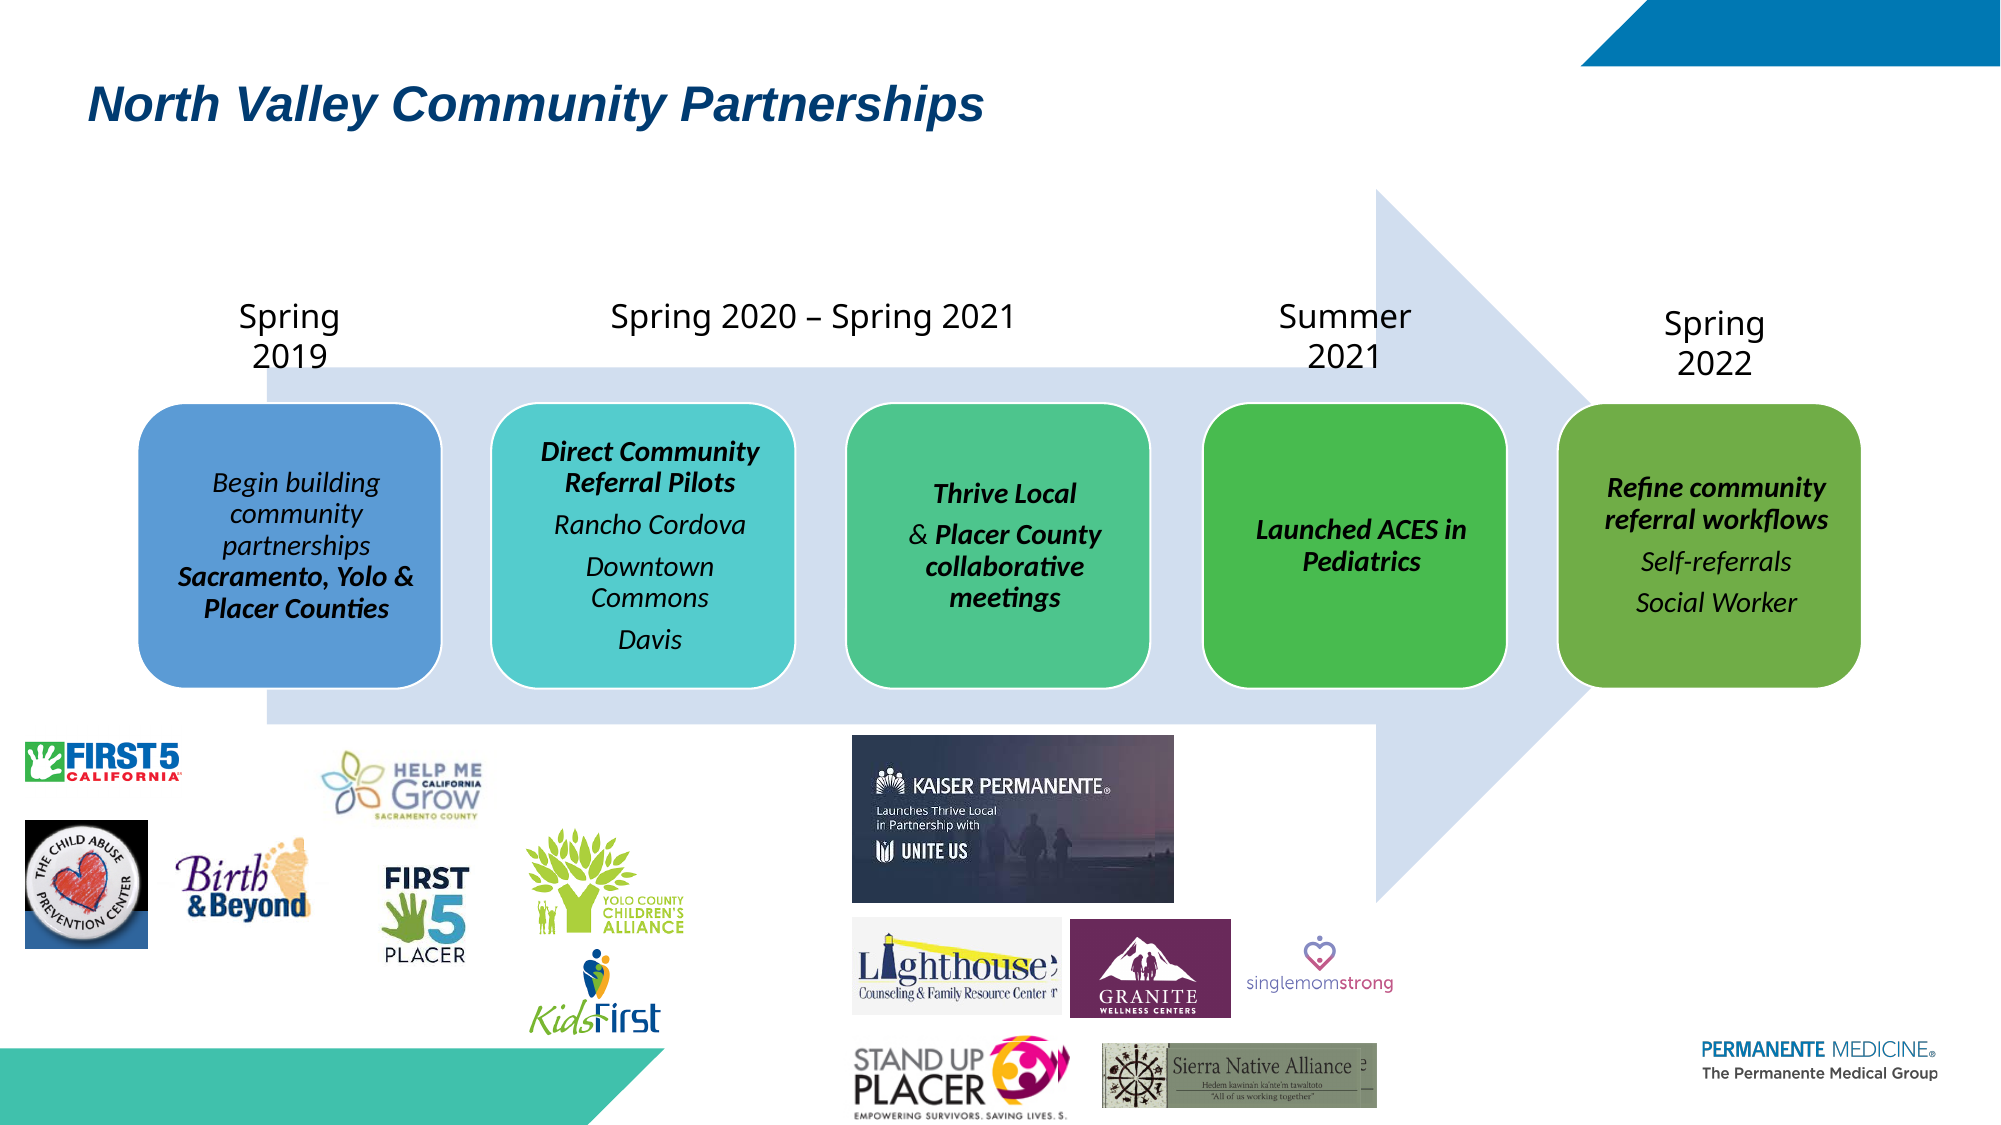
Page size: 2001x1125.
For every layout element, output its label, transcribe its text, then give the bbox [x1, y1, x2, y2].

text_box North Valley Community Partnerships [87, 81, 1963, 199]
picture [25, 820, 148, 949]
picture [852, 735, 1174, 903]
picture [1239, 923, 1400, 1005]
picture [852, 917, 1062, 1015]
picture [1101, 1043, 1377, 1108]
picture [1069, 919, 1231, 1018]
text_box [137, 189, 1863, 903]
picture [157, 731, 515, 982]
picture [522, 946, 668, 1038]
picture [518, 824, 690, 941]
picture [25, 725, 182, 798]
picture [843, 1035, 1070, 1120]
